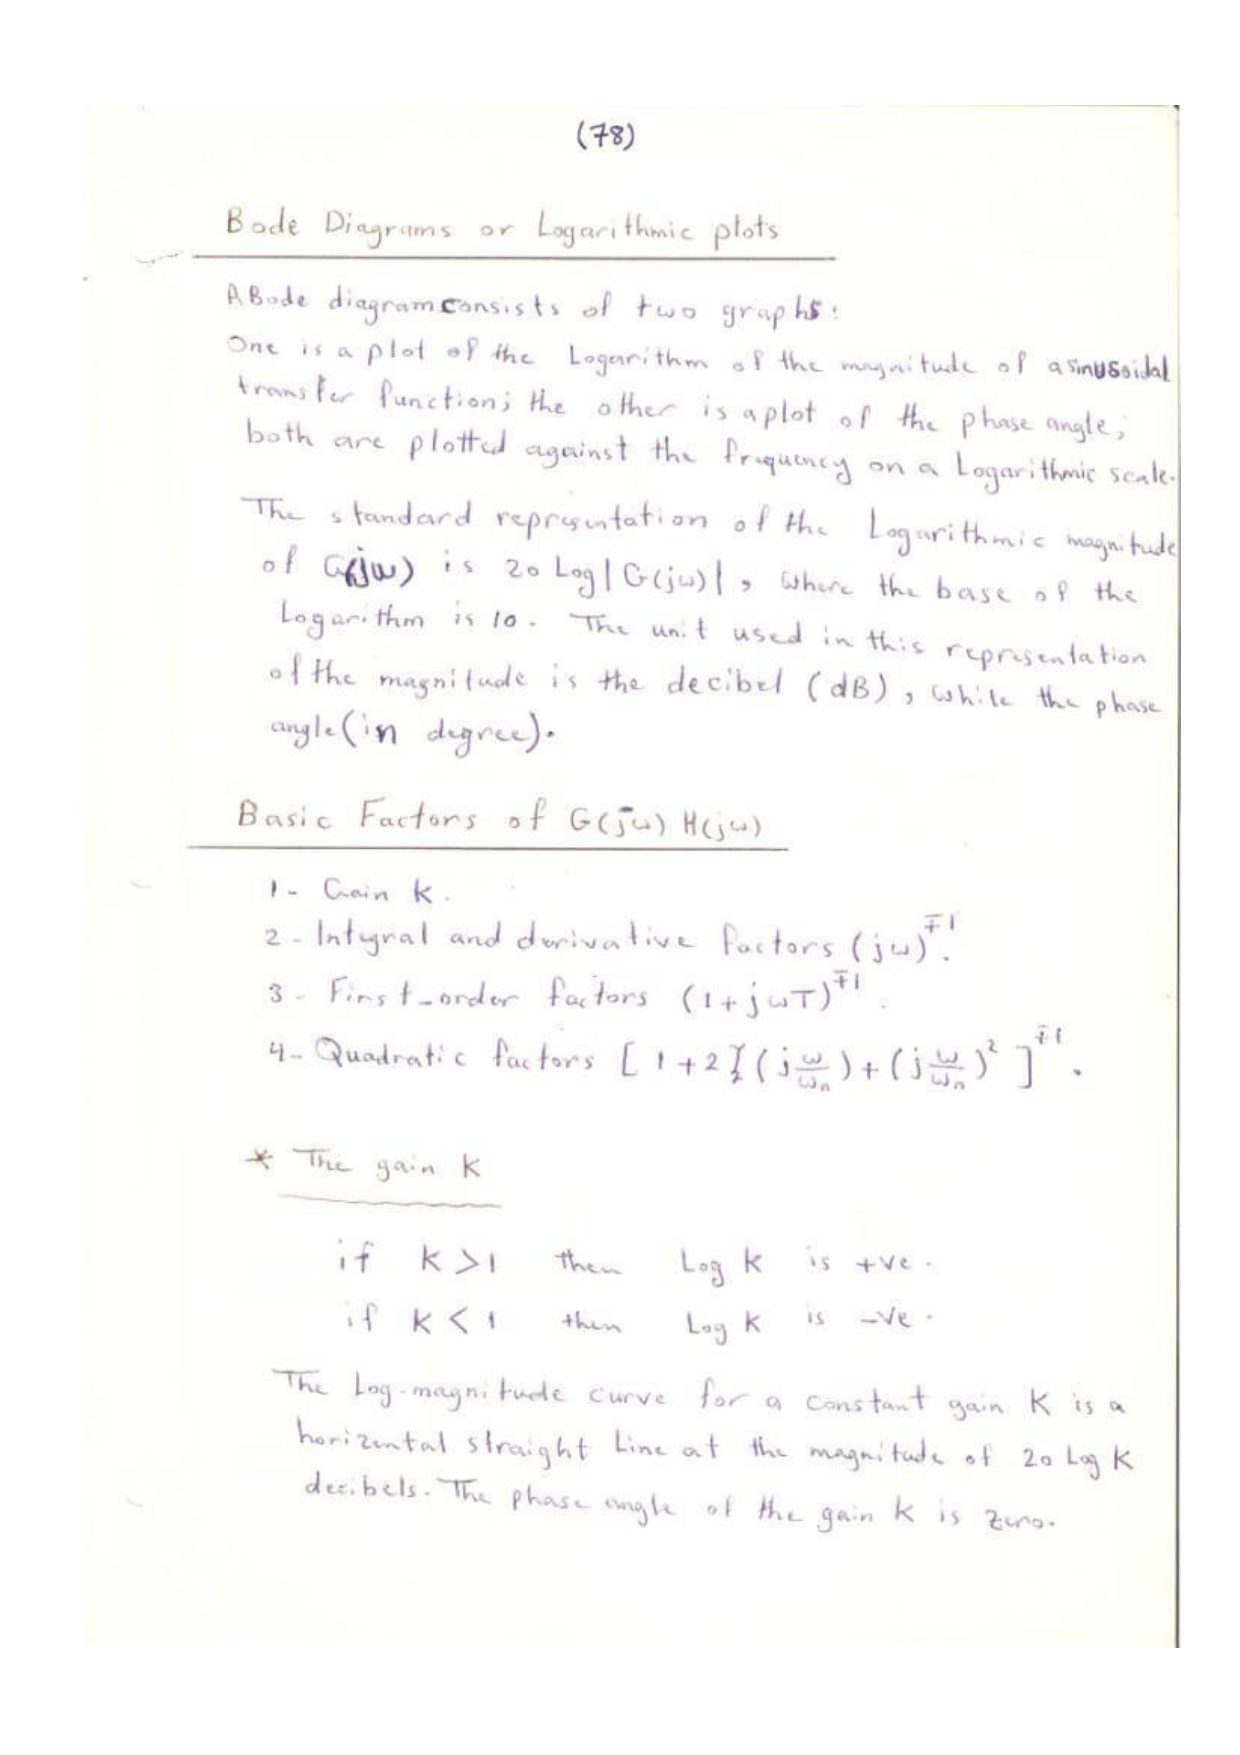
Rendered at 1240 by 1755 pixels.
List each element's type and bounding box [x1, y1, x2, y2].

text_box [58, 105, 1181, 1648]
